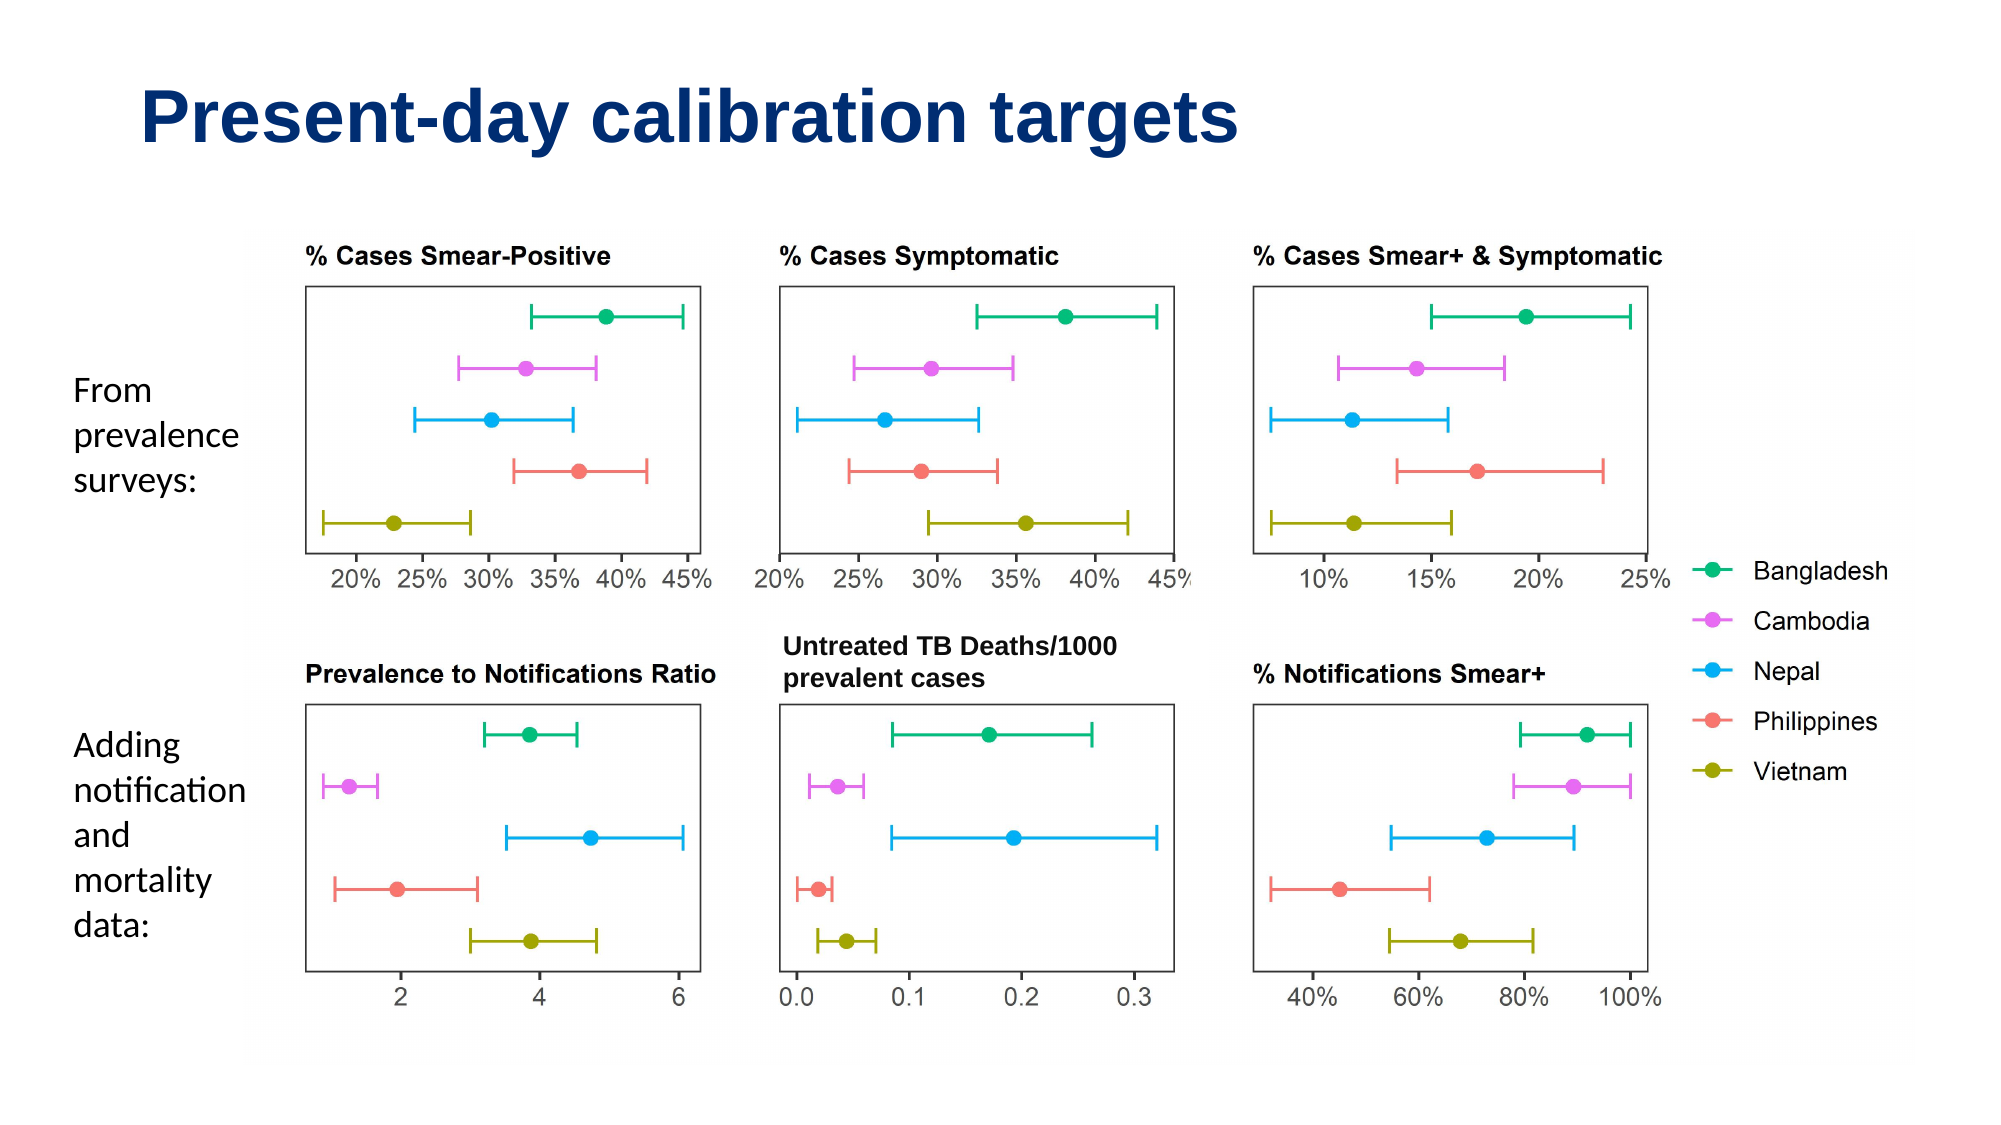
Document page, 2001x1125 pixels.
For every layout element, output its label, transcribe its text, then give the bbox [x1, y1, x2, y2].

picture [243, 229, 1915, 1066]
text_box Adding notification and mortality data: [58, 712, 237, 953]
text_box From prevalence surveys: [58, 357, 237, 507]
list Present-day calibration targets [126, 60, 1952, 197]
